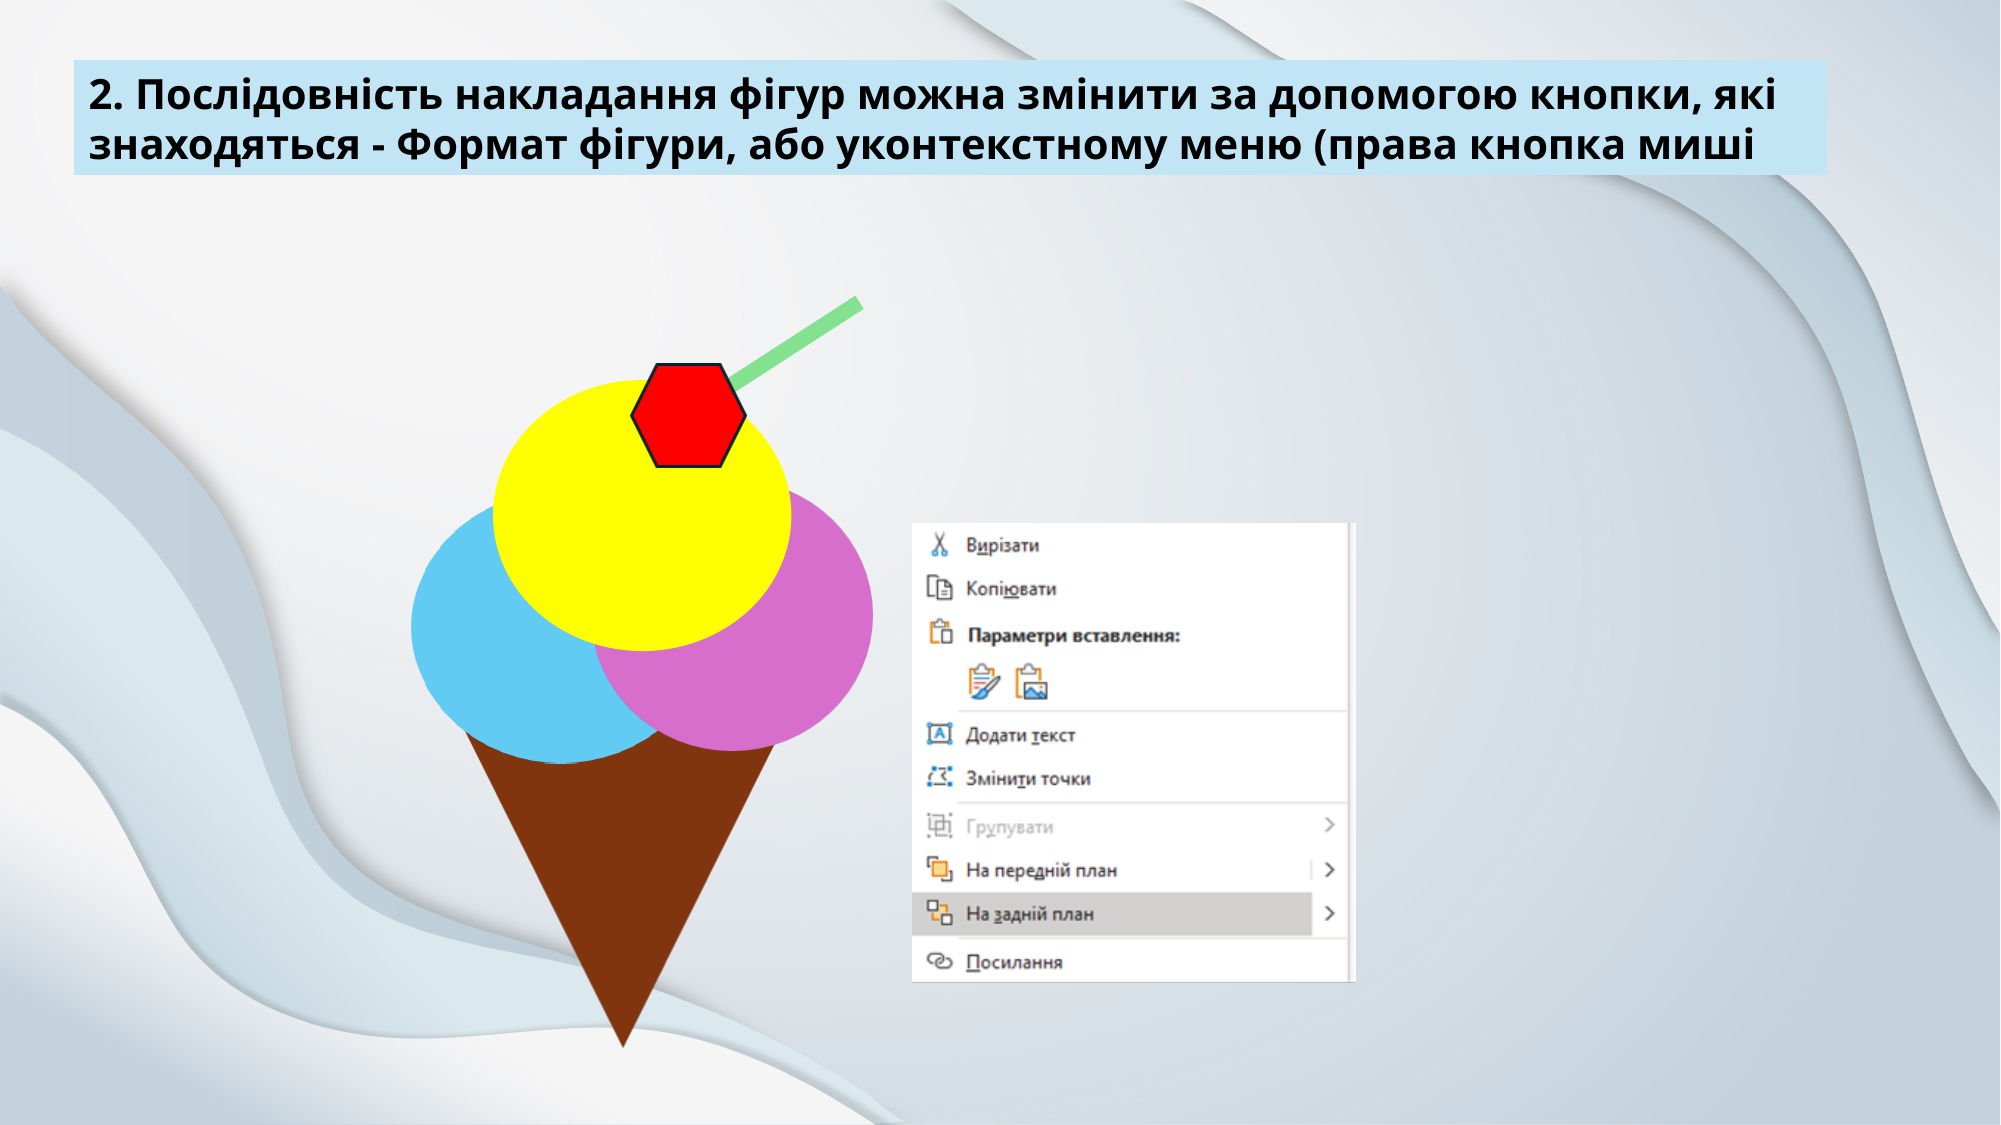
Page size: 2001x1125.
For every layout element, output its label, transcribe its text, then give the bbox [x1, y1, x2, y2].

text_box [410, 349, 876, 1048]
picture [0, 0, 2001, 1125]
text_box 2. Послідовність накладання фігур можна змінити за допомогою кнопки, які знаходяться - Формат фігури, або уконтекстному меню (права кнопка миші [73, 60, 1828, 175]
